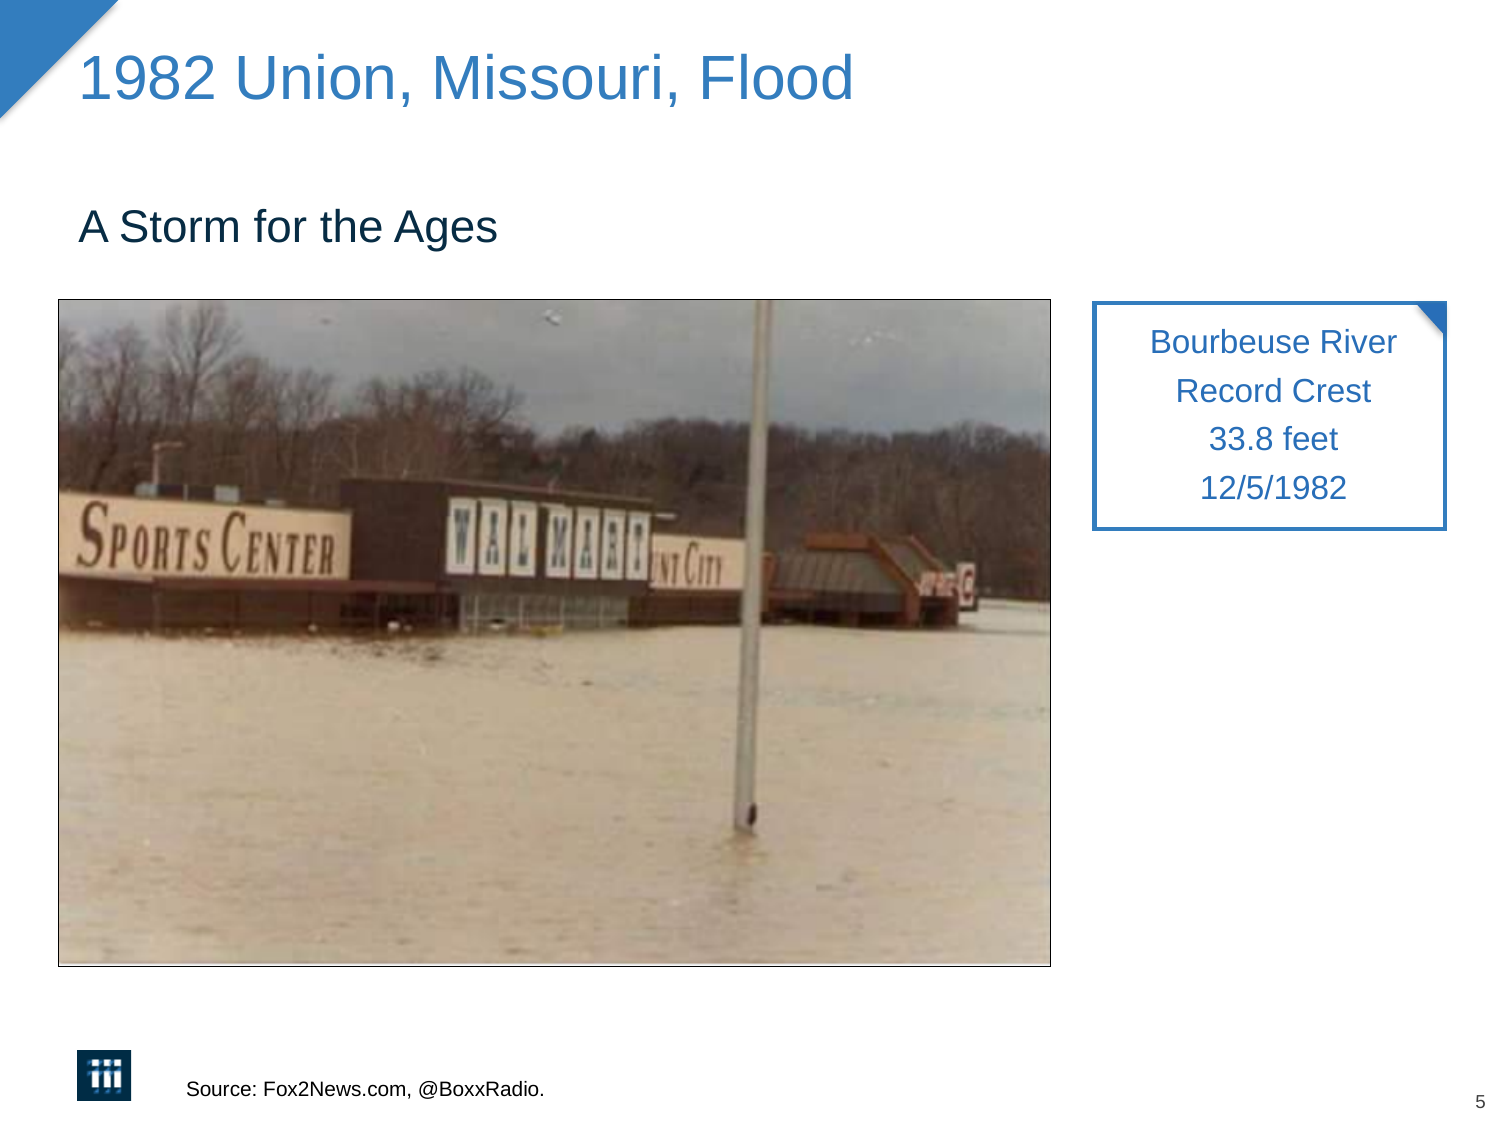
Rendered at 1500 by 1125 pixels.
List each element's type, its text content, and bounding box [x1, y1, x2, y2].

picture [58, 299, 1051, 967]
title 1982 Union, Missouri, Flood [63, 38, 1451, 195]
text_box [1094, 302, 1446, 530]
list A Storm for the Ages [63, 195, 1450, 261]
list Source: Fox2News.com, @BoxxRadio. [186, 1032, 1446, 1101]
